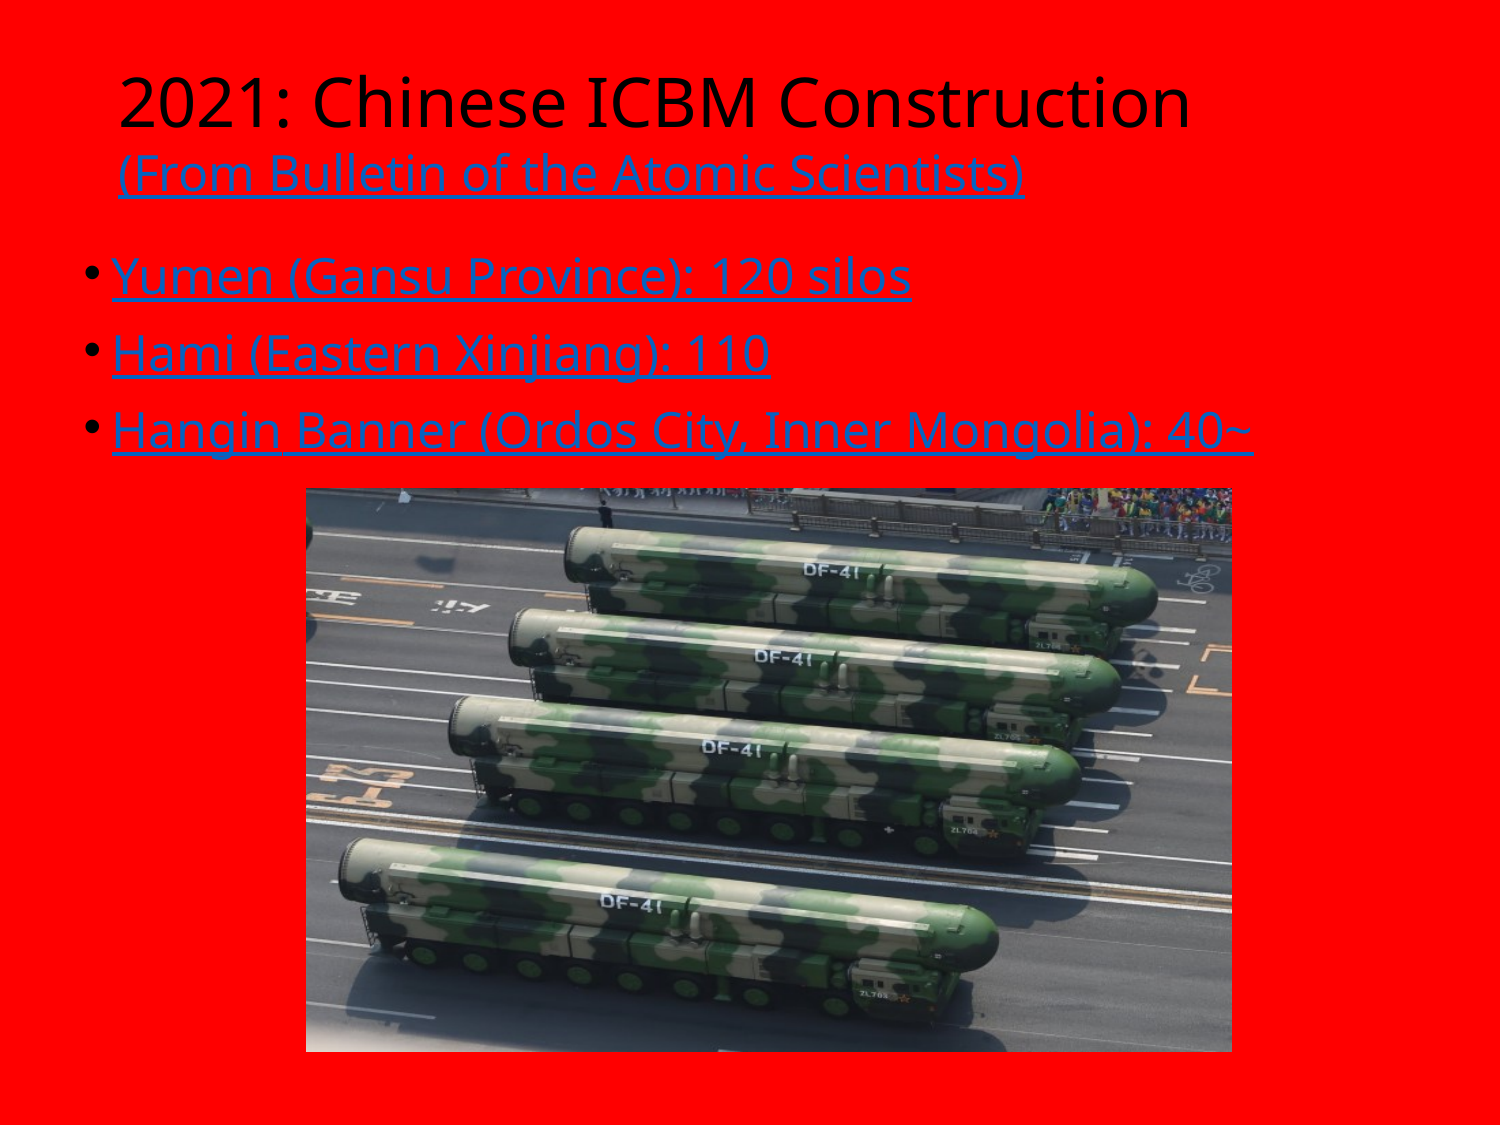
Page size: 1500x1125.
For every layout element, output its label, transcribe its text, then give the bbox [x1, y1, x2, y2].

title 2021: Chinese ICBM Construction (From Bulletin of the Atomic Scientists) [103, 59, 1397, 213]
list Yumen (Gansu Province): 120 silos Hami (Eastern Xinjiang): 110 Hangin Banner (Ordos City, Inner Mongolia): 40~ [68, 237, 1469, 1027]
picture [306, 488, 1232, 1052]
